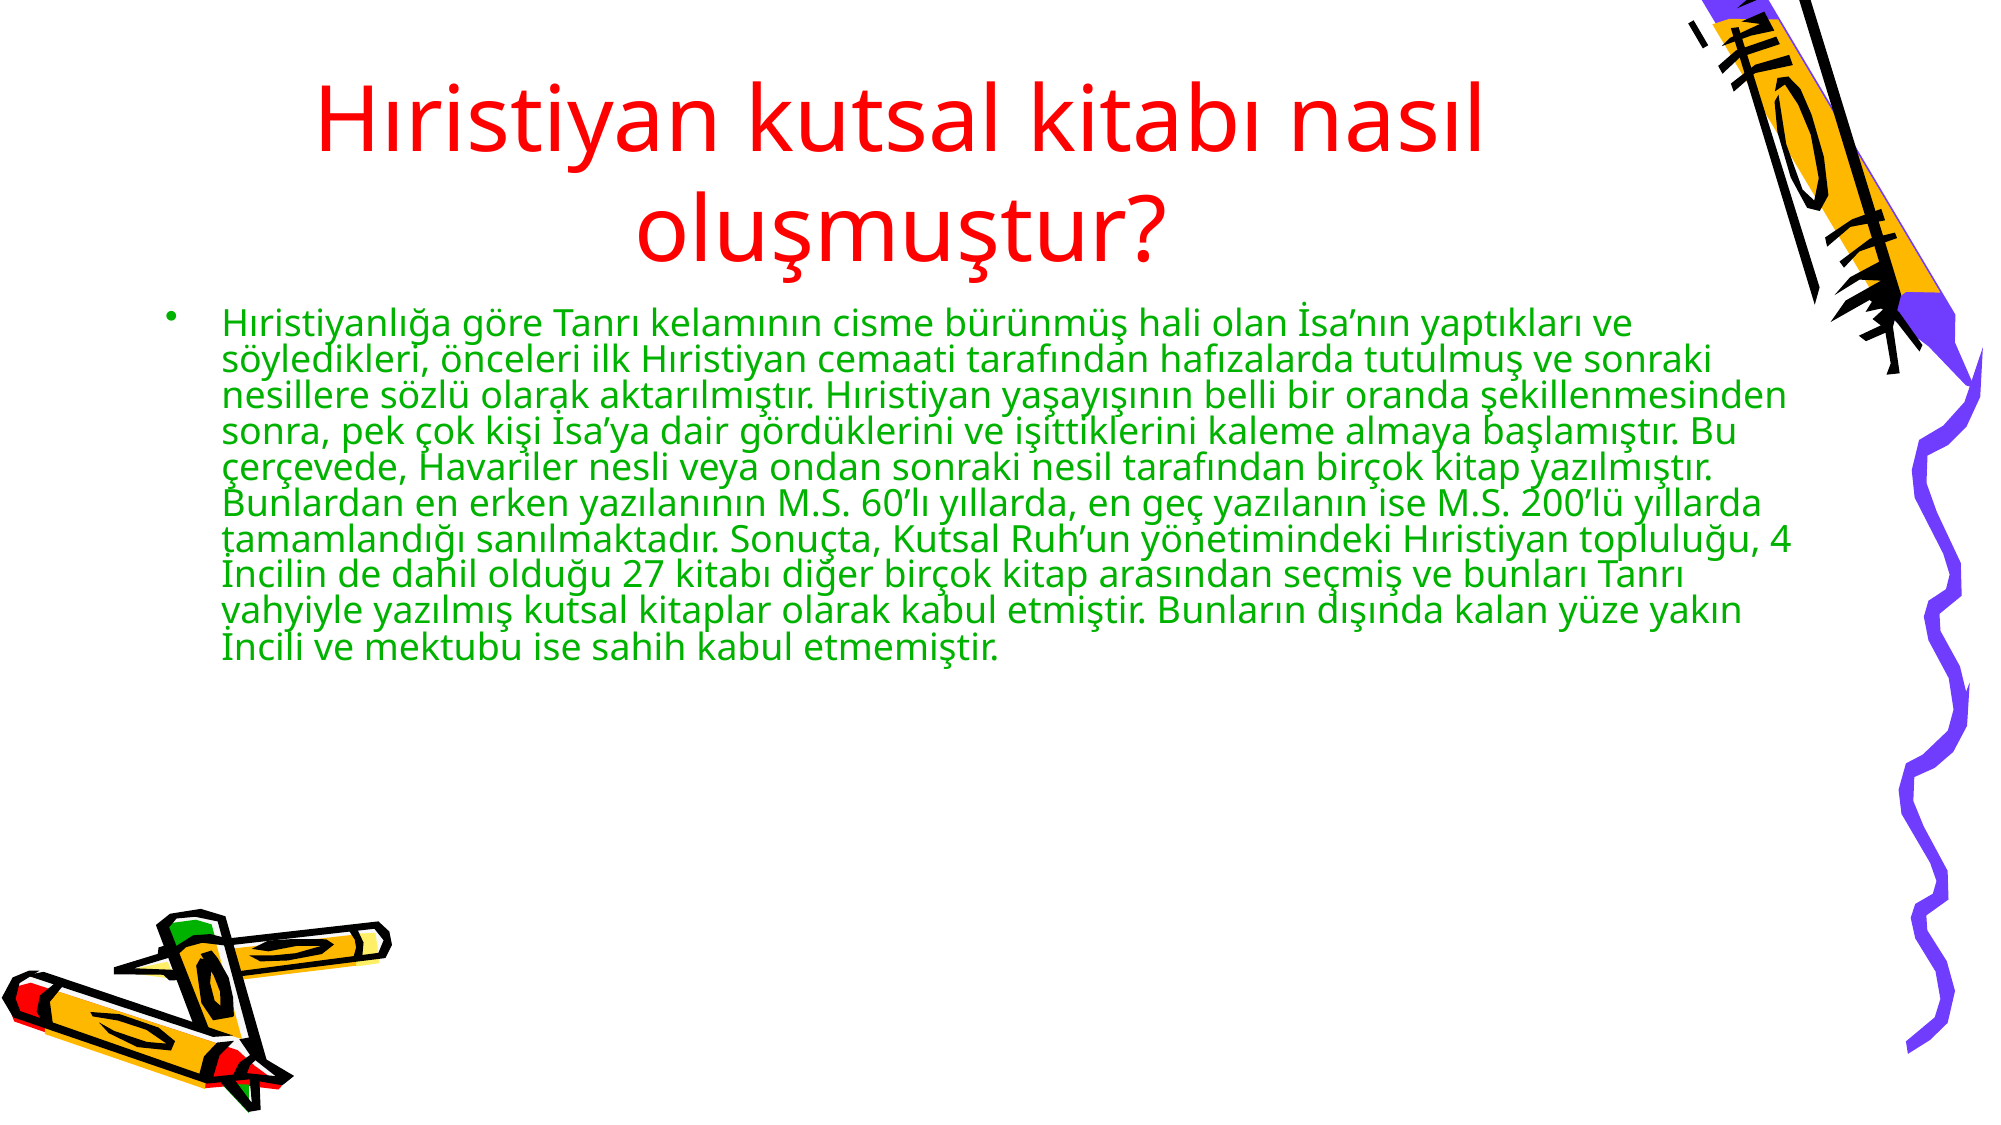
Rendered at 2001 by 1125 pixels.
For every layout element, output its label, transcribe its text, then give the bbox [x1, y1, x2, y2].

title Hıristiyan kutsal kitabı nasıl oluşmuştur? [150, 24, 1653, 288]
list Hıristiyanlığa göre Tanrı kelamının cisme bürünmüş hali olan İsa’nın yaptıkları ve söyledikleri, önceleri ilk Hıristiyan cemaati tarafından hafızalarda tutulmuş ve sonraki nesillere sözlü olarak aktarılmıştır. Hıristiyan yaşayışının belli bir oranda şekillenmesinden sonra, pek çok kişi İsa’ya dair gördüklerini ve işittiklerini kaleme almaya başlamıştır. Bu çerçevede, Havariler nesli veya ondan sonraki nesil tarafından birçok kitap yazılmıştır. Bunlardan en erken yazılanının M.S. 60’lı yıllarda, en geç yazılanın ise M.S. 200’lü yıllarda tamamlandığı sanılmaktadır. Sonuçta, Kutsal Ruh’un yönetimindeki Hıristiyan topluluğu, 4 İncilin de dahil olduğu 27 kitabı diğer birçok kitap arasından seçmiş ve bunları Tanrı vahyiyle yazılmış kutsal kitaplar olarak kabul etmiştir. Bunların dışında kalan yüze yakın İncili ve mektubu ise sahih kabul etmemiştir. [150, 299, 1834, 900]
